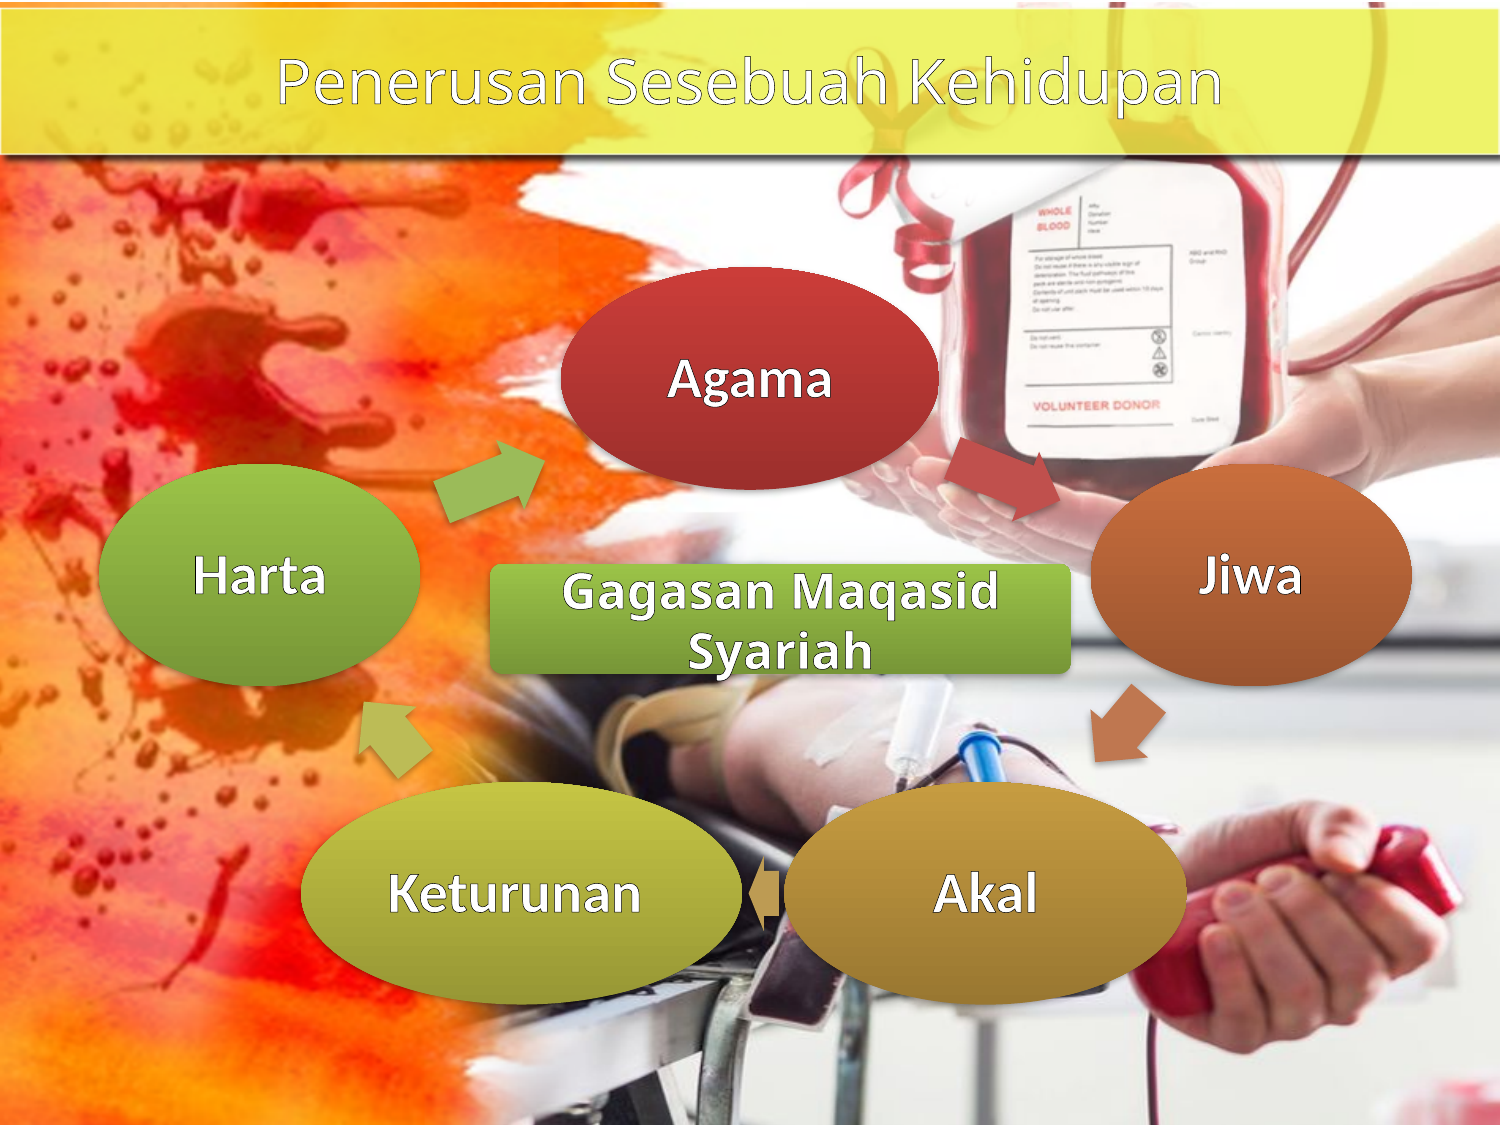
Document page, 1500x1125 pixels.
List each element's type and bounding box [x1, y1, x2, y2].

picture [0, 2, 1500, 1125]
text_box [88, 266, 1412, 1005]
